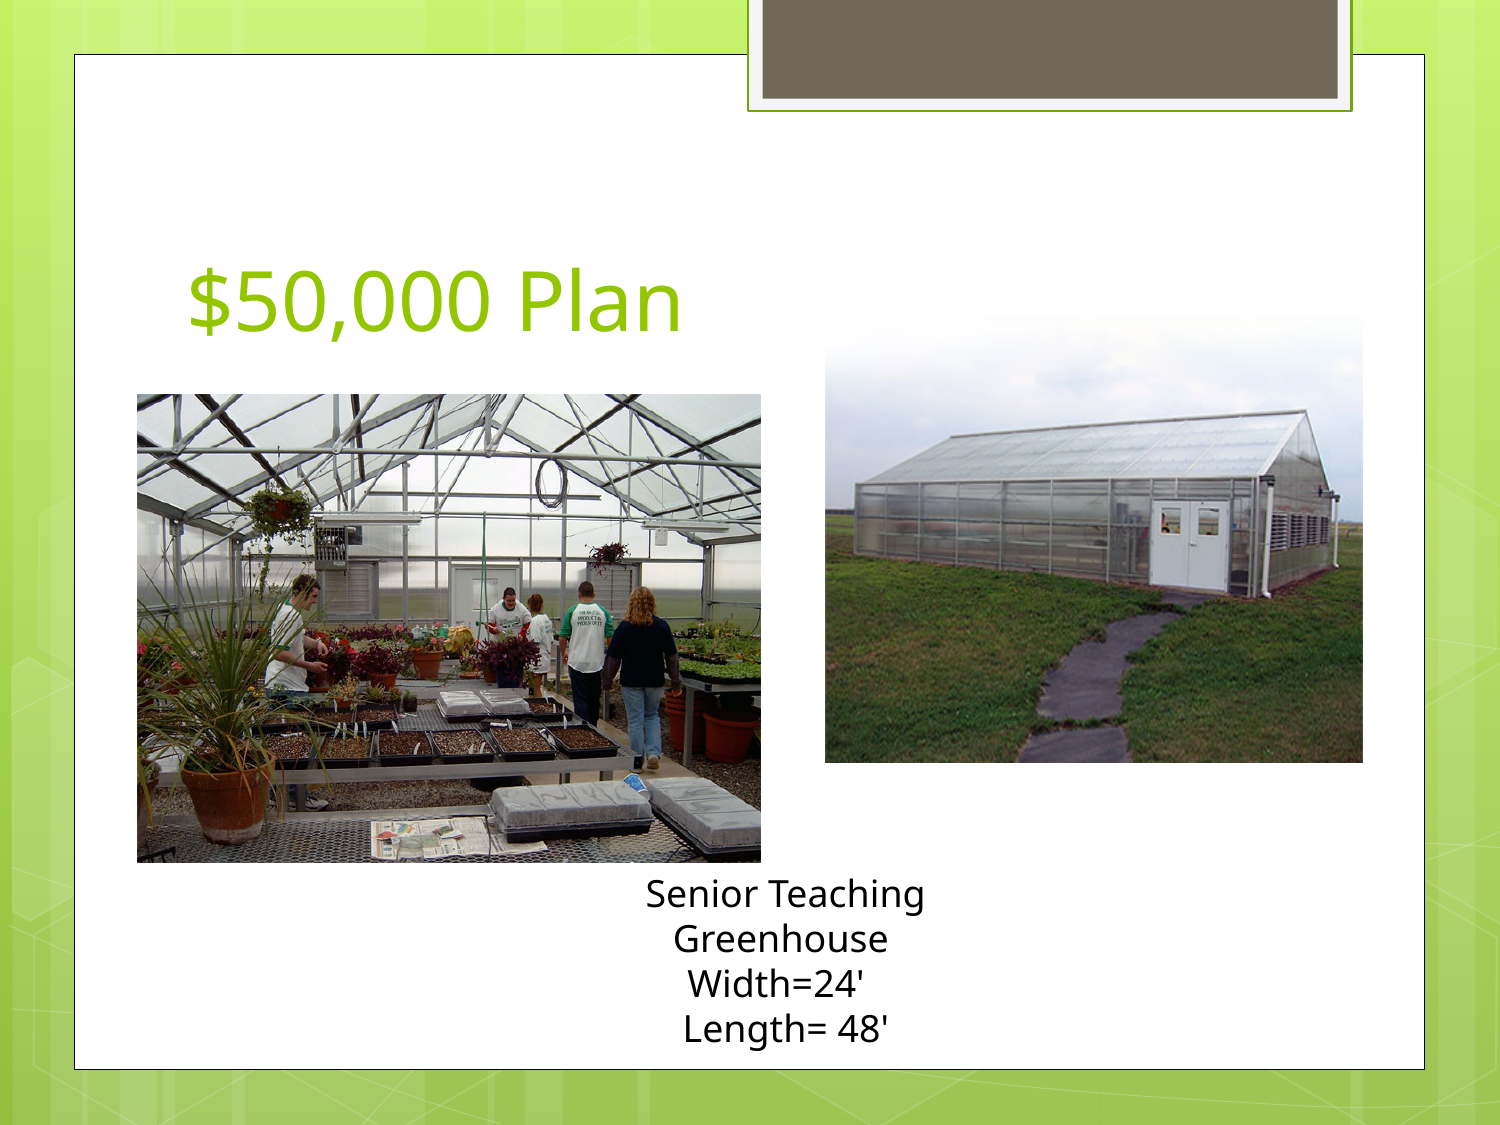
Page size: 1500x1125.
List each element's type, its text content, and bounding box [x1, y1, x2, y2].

title $50,000 Plan [171, 168, 1324, 357]
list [824, 224, 1363, 763]
text_box Senior Teaching Greenhouse Width=24' Length= 48' [562, 862, 1010, 1058]
picture [137, 394, 762, 863]
